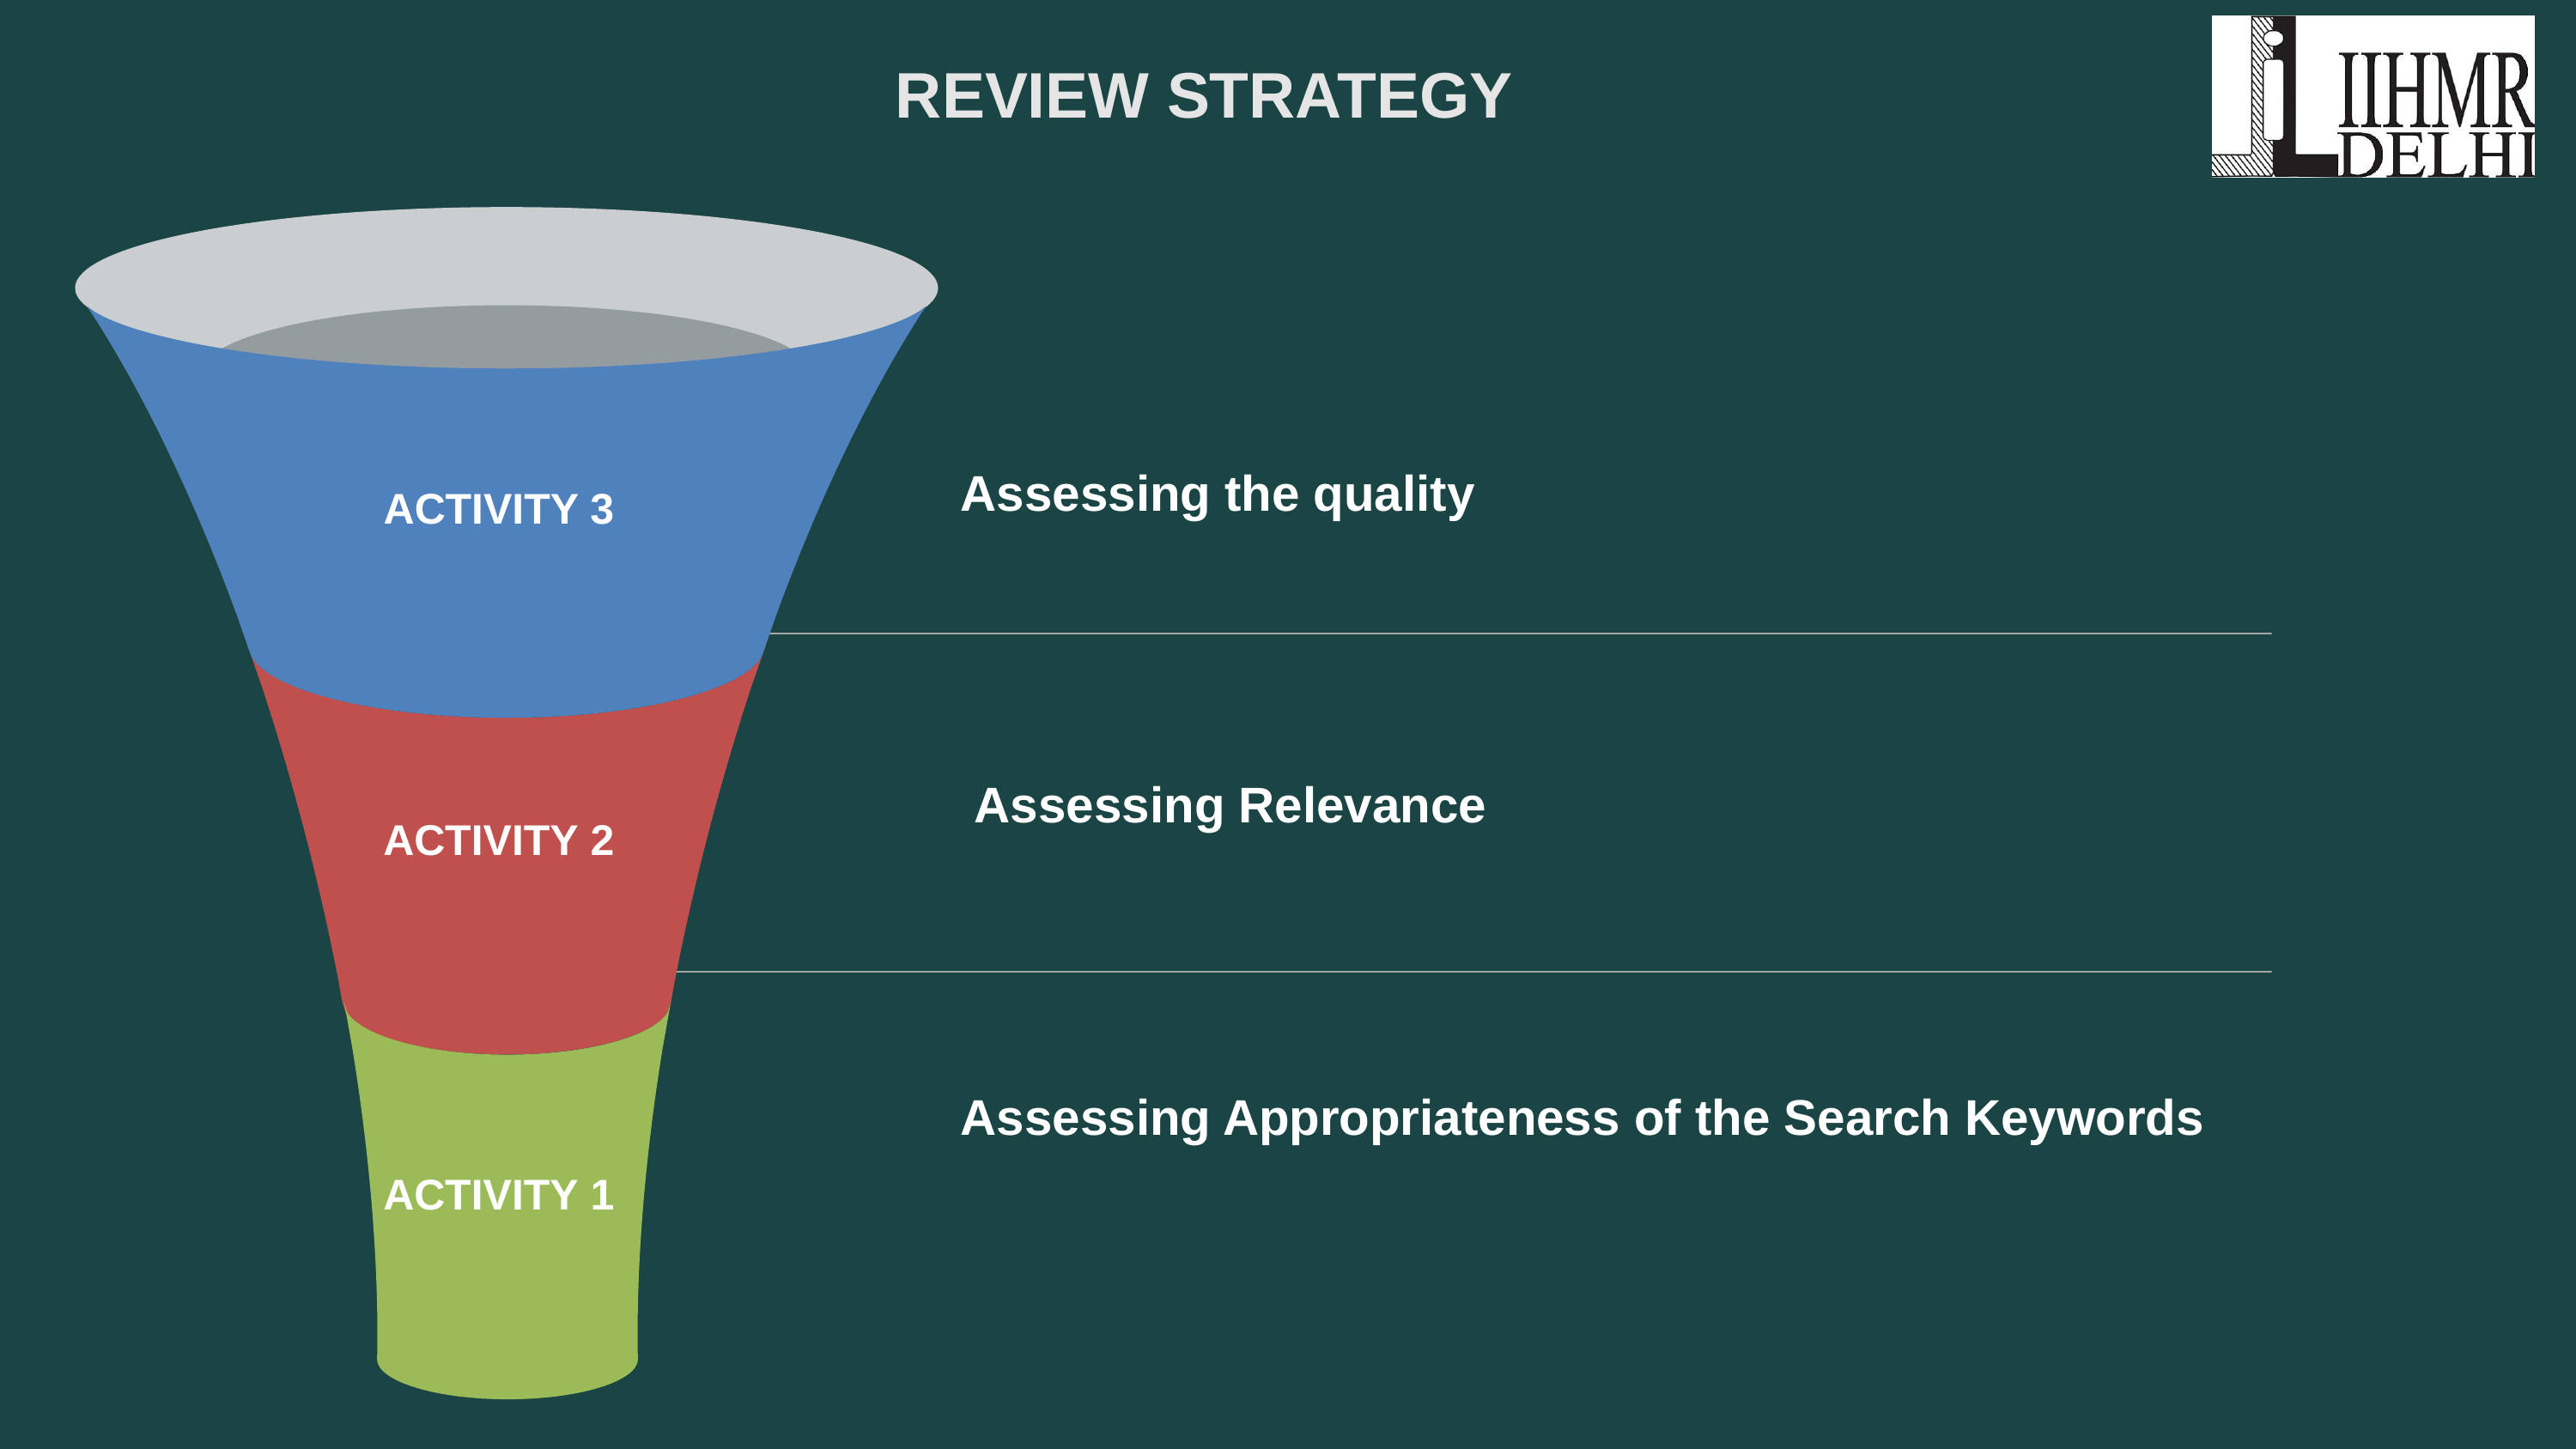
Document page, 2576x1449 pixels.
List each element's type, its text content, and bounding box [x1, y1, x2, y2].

text_box Assessing Appropriateness of the Search Keywords [946, 994, 2273, 1236]
text_box REVIEW STRATEGY [590, 22, 1819, 131]
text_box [941, 633, 2272, 973]
picture [2212, 15, 2535, 178]
text_box Assessing the quality [946, 370, 2273, 613]
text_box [75, 206, 939, 1400]
